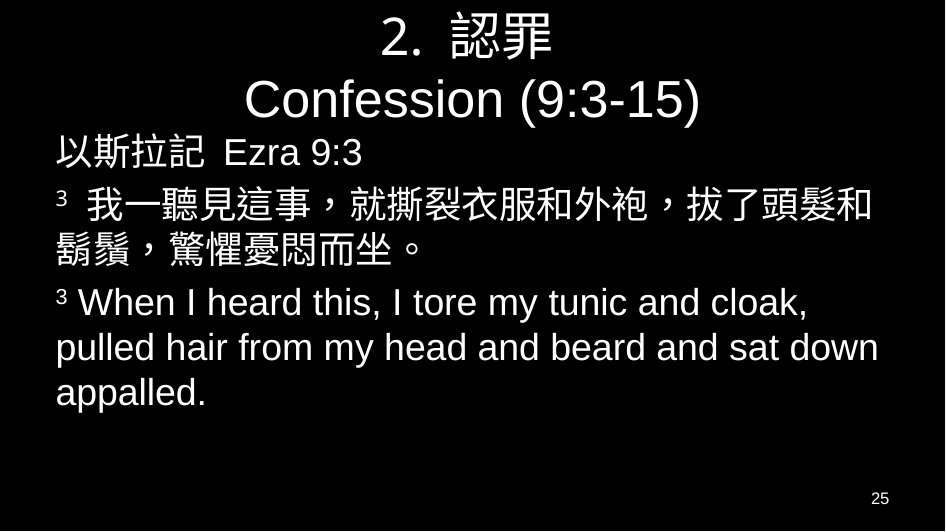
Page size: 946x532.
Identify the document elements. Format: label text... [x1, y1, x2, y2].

list 以斯拉記 Ezra 9:3 3 我一聽見這事，就撕裂衣服和外袍，拔了頭髮和鬍鬚，驚懼憂悶而坐。 3 When I heard this, I tore my tunic and cloak, pulled hair from my head and beard and sat down appalled. [46, 123, 899, 475]
slide_number 25 [677, 483, 899, 522]
title 2. 認罪 Confession (9:3-15) [46, 21, 899, 111]
